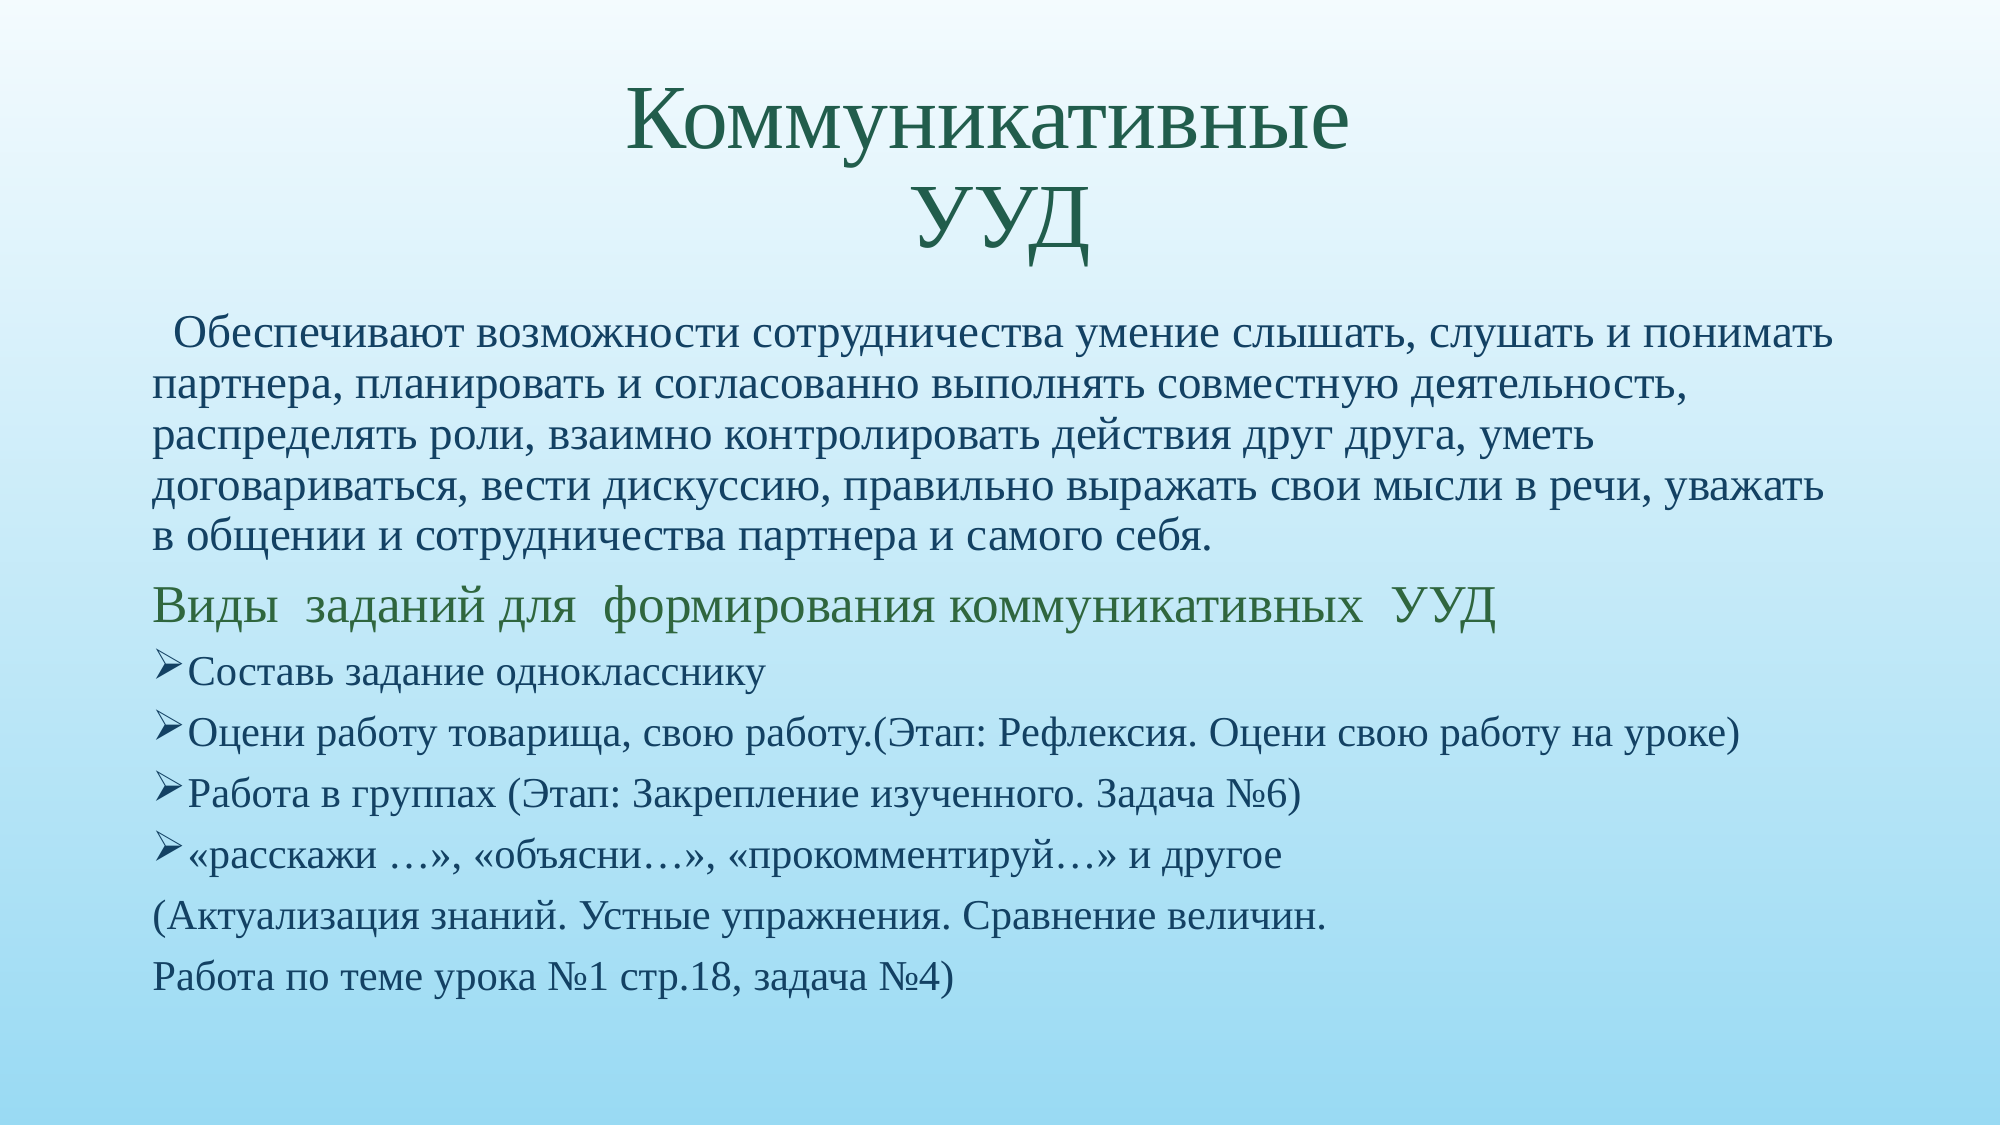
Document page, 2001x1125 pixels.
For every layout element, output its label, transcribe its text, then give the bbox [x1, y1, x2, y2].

list Обеспечивают возможности сотрудничества умение слышать, слушать и понимать партнера, планировать и согласованно выполнять совместную деятельность, распределять роли, взаимно контролировать действия друг друга, уметь договариваться, вести дискуссию, правильно выражать свои мысли в речи, уважать в общении и сотрудничества партнера и самого себя. Виды заданий для формирования коммуникативных УУД Составь задание однокласснику Оцени работу товарища, свою работу.(Этап: Рефлексия. Оцени свою работу на уроке) Работа в группах (Этап: Закрепление изученного. Задача №6) «расскажи …», «объясни…», «прокомментируй…» и другое (Актуализация знаний. Устные упражнения. Сравнение величин. Работа по теме урока №1 стр.18, задача №4) [137, 299, 1863, 1014]
title Коммуникативные УУД [137, 59, 1863, 278]
